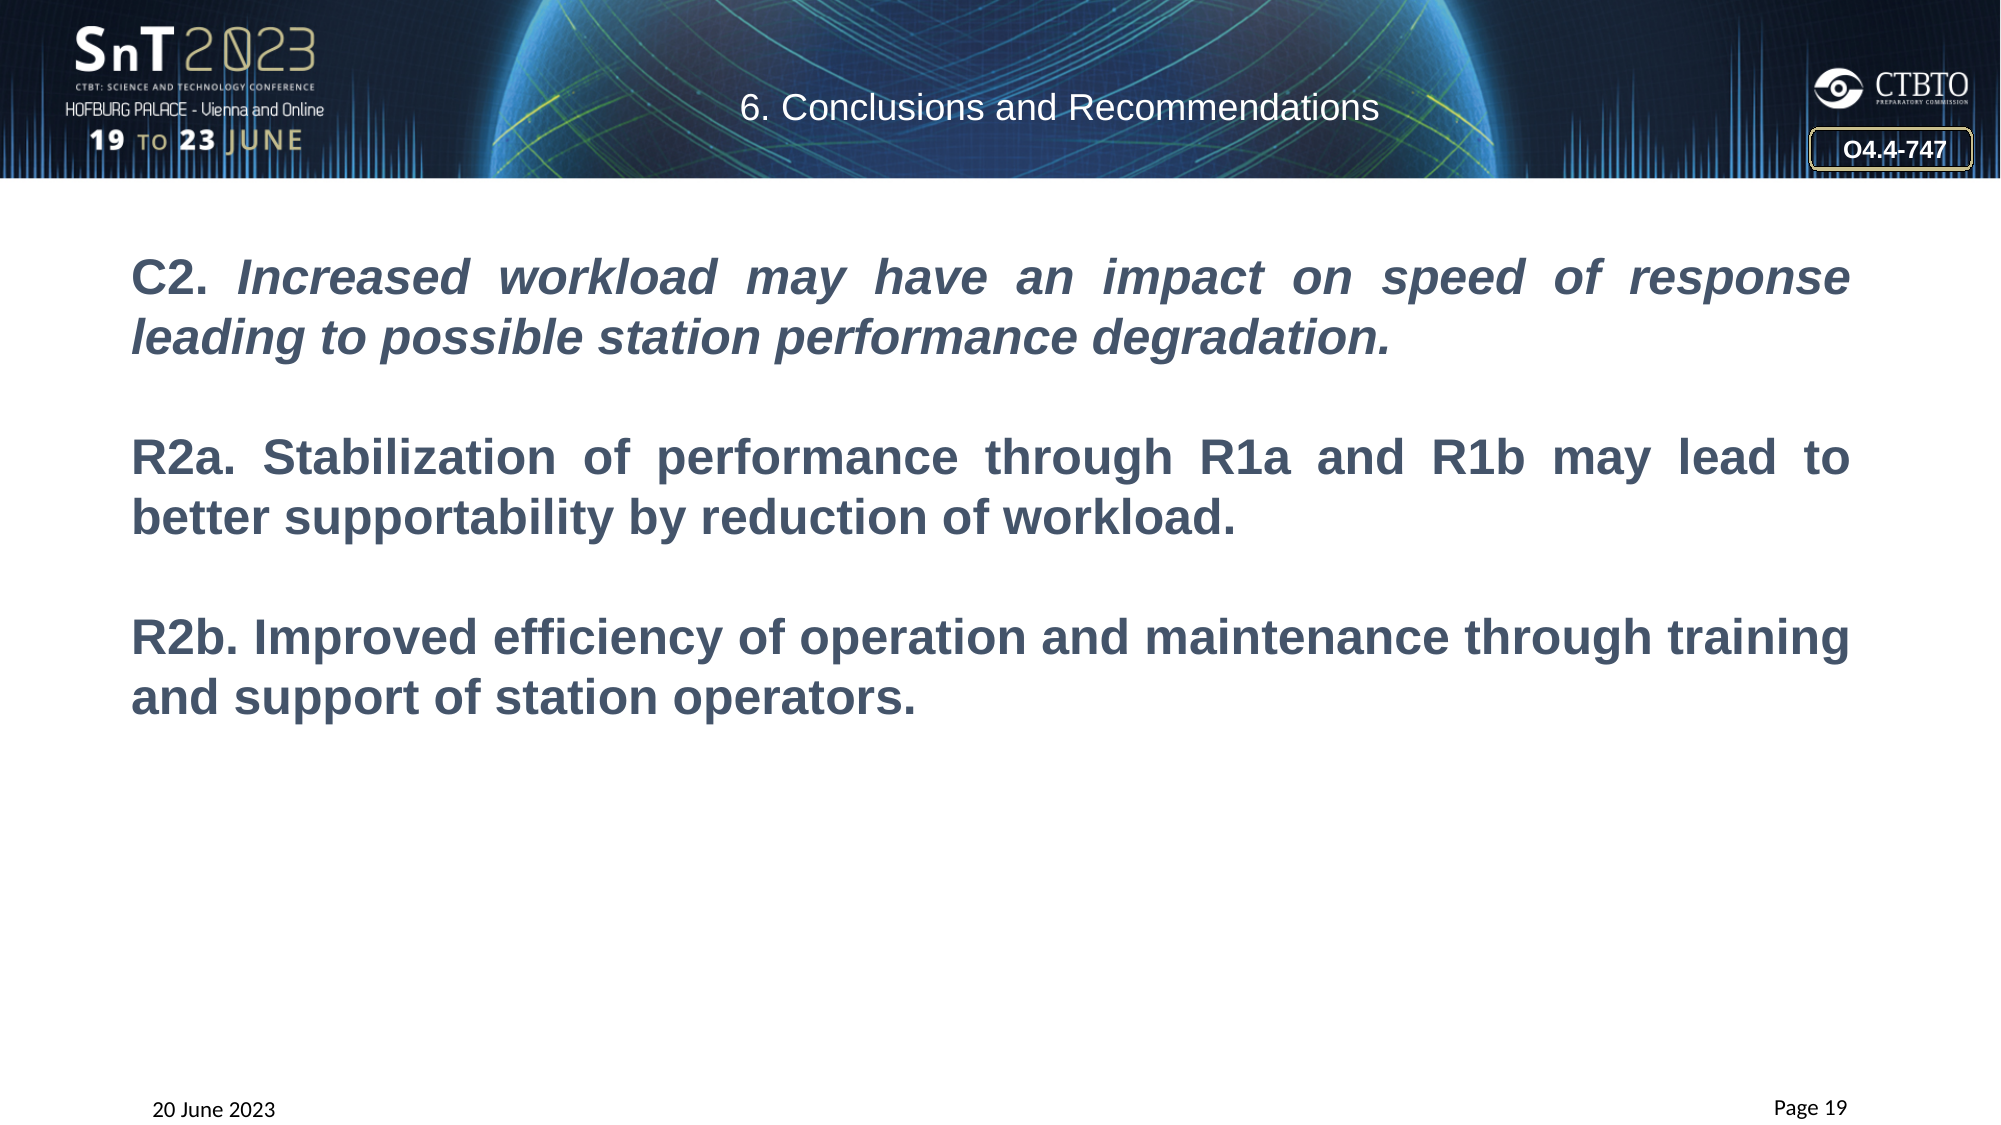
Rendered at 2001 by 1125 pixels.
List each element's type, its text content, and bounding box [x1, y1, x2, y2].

text_box C2. Increased workload may have an impact on speed of response leading to possible station performance degradation. R2a. Stabilization of performance through R1a and R1b may lead to better supportability by reduction of workload. R2b. Improved efficiency of operation and maintenance through training and support of station operators. [116, 177, 1867, 852]
slide_number Page 19 [1412, 1085, 1863, 1125]
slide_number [137, 1087, 588, 1125]
picture [0, 0, 2001, 1125]
text_box O4.4-747 [1786, 123, 2000, 171]
text_box 6. Conclusions and Recommendations [359, 43, 1760, 136]
